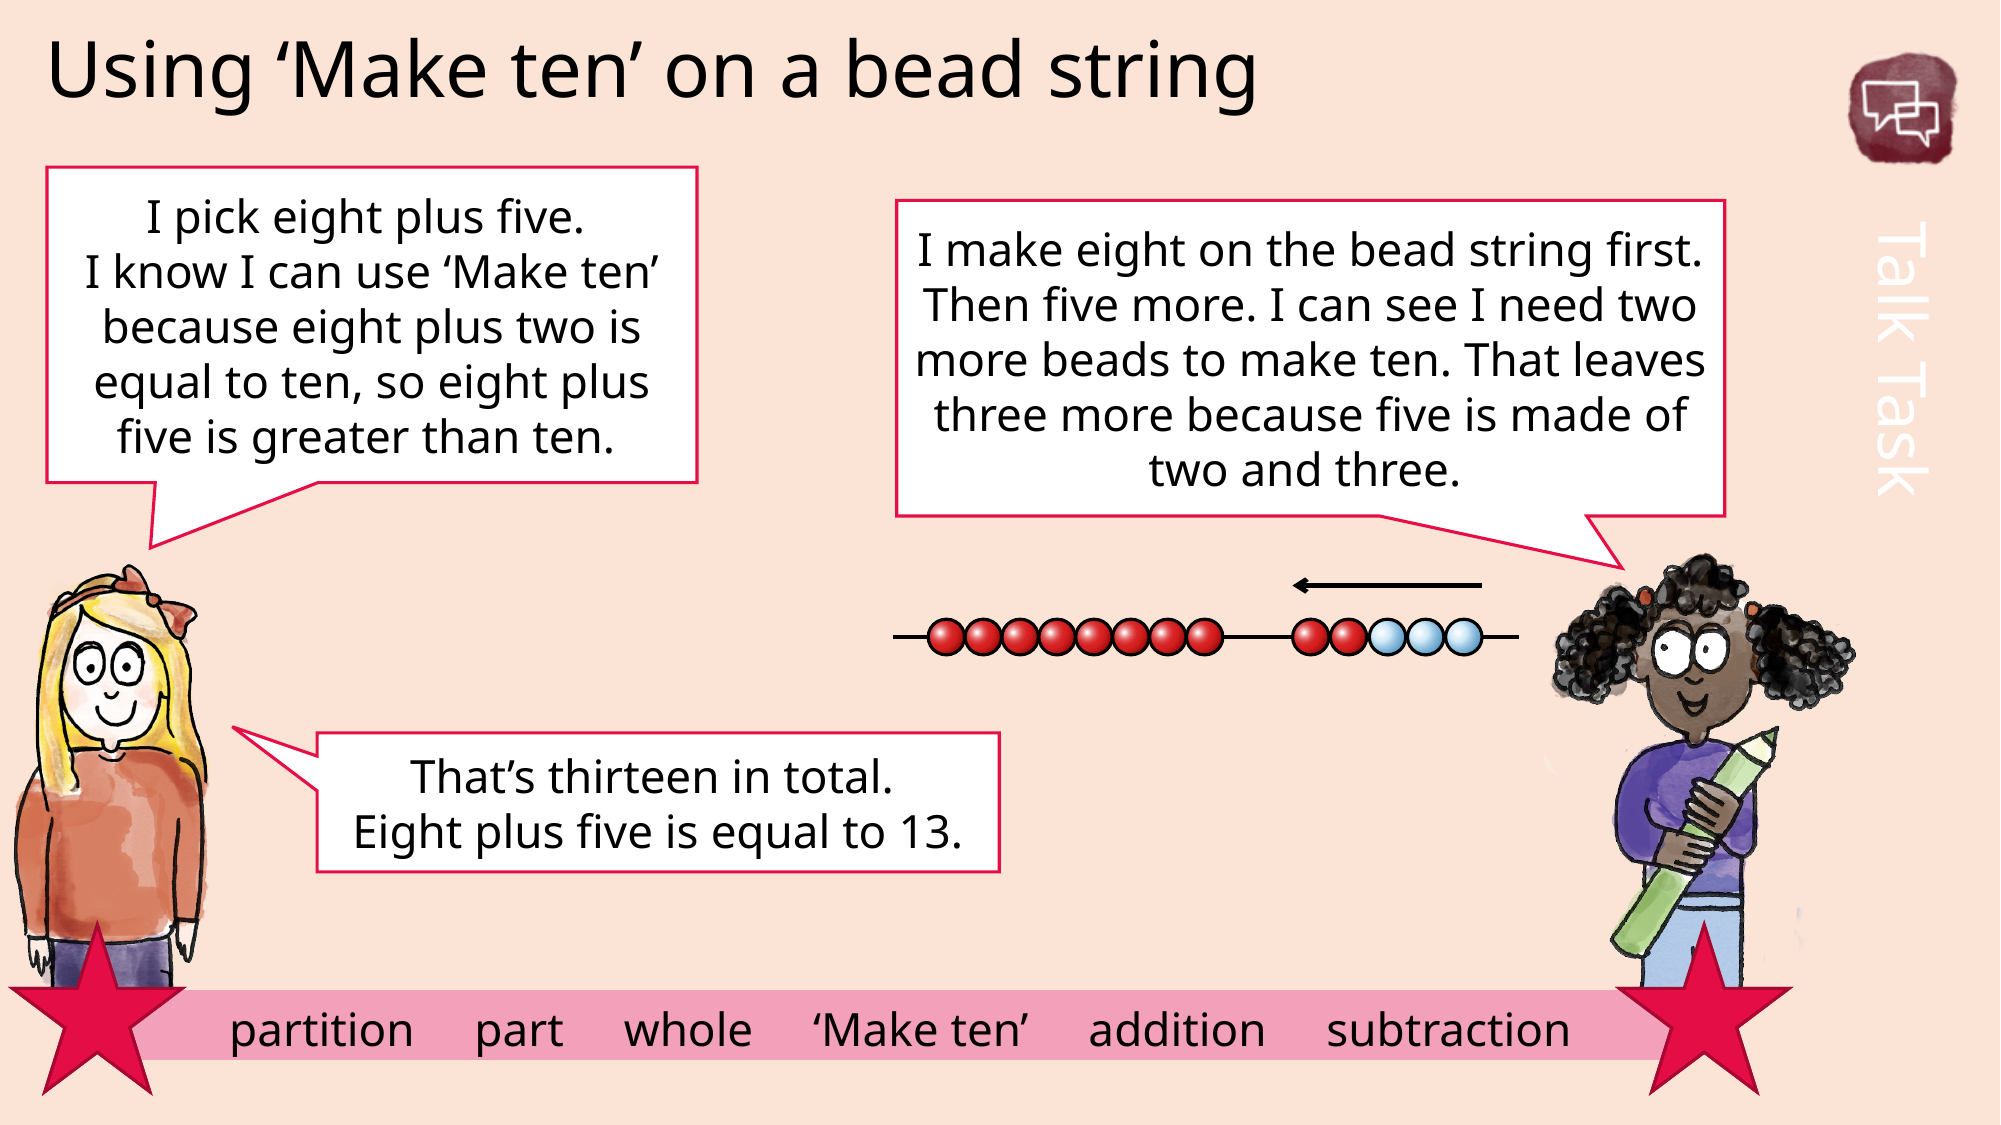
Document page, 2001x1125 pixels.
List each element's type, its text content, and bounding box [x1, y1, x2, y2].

text_box [17, 994, 178, 1096]
text_box [1624, 994, 1785, 1096]
text_box I pick eight plus five. I know I can use ‘Make ten’ because eight plus two is equal to ten, so eight plus five is greater than ten. [45, 166, 699, 541]
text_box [1037, 617, 1074, 657]
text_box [1291, 617, 1368, 657]
text_box I make eight on the bead string first. Then five more. I can see I need two more beads to make ten. That leaves three more because five is made of two and three. [895, 199, 1726, 553]
title Using ‘Make ten’ on a bead string [30, 21, 1771, 122]
text_box That’s thirteen in total. Eight plus five is equal to 13. [233, 725, 1001, 873]
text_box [1184, 617, 1224, 657]
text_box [1368, 617, 1484, 657]
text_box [1074, 617, 1111, 657]
list partition part whole ‘Make ten’ addition subtraction [168, 993, 1633, 1079]
picture [1543, 524, 1860, 994]
picture [0, 541, 233, 994]
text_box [1000, 617, 1037, 657]
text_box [963, 617, 1000, 657]
picture [1844, 50, 1963, 169]
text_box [1111, 617, 1148, 657]
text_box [1148, 617, 1184, 657]
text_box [926, 617, 963, 657]
